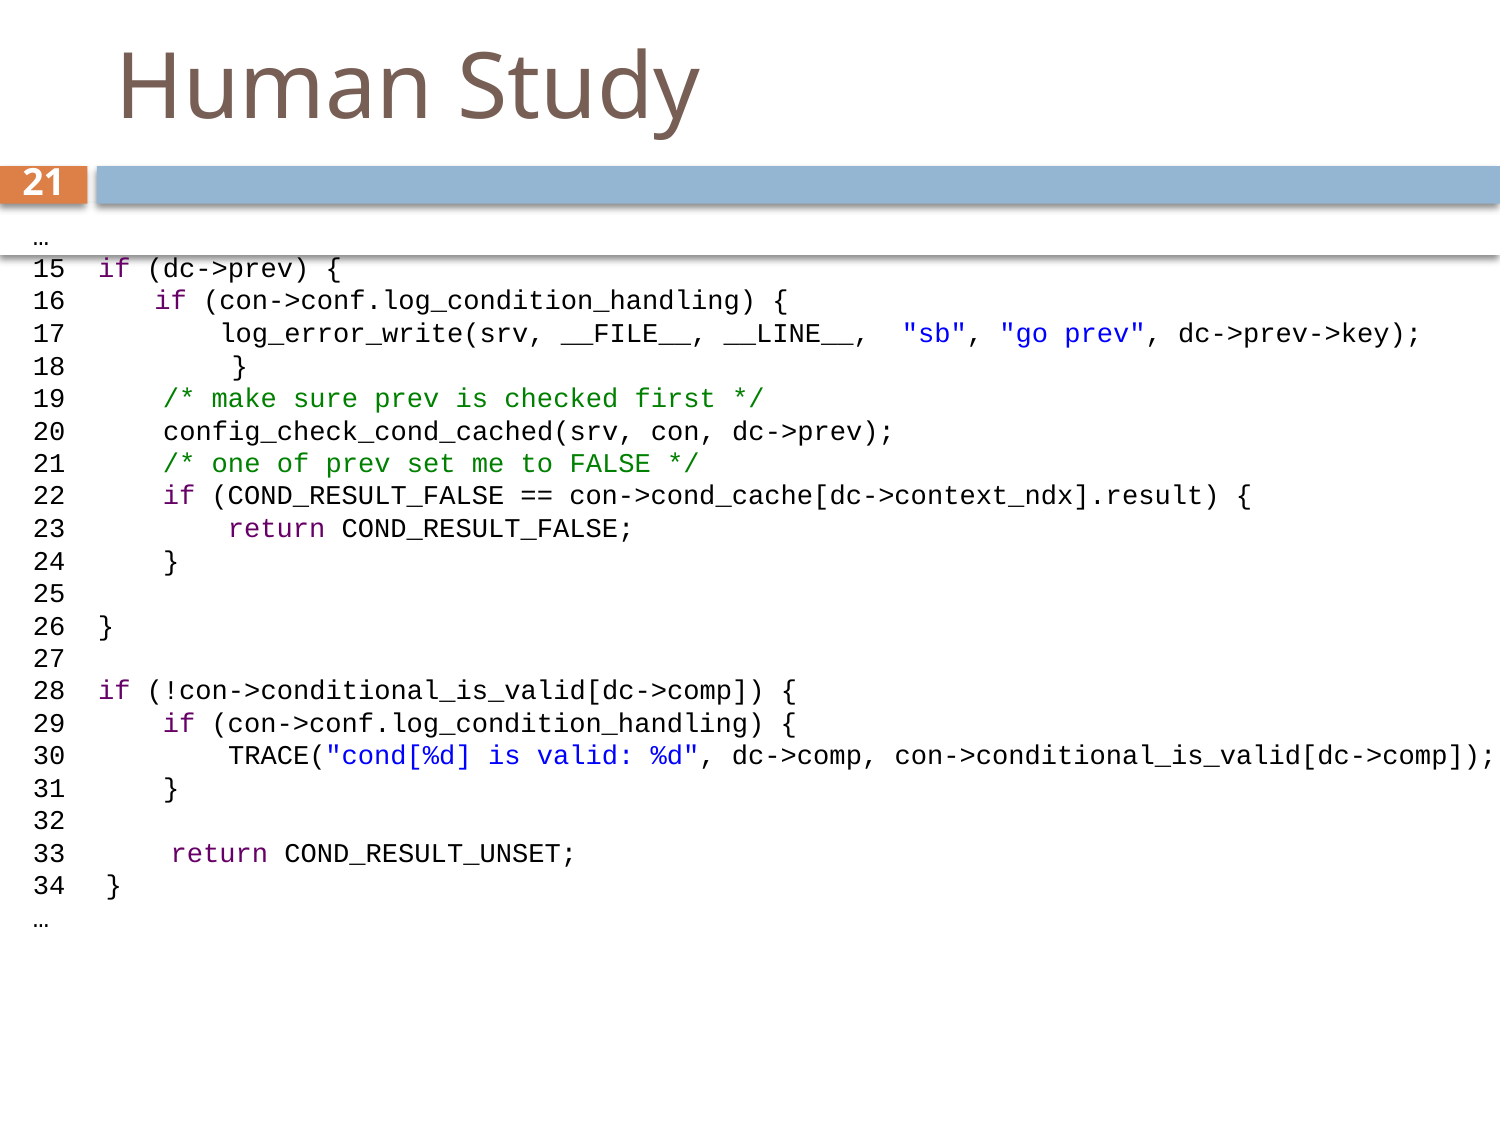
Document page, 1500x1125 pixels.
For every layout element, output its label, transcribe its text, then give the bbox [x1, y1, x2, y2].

text_box … 15 if (dc->prev) { if (con->conf.log_condition_handling) { log_error_write(srv, __FILE__, __LINE__, "sb", "go prev", dc->prev->key); 18 } 19 /* make sure prev is checked first */ 20 config_check_cond_cached(srv, con, dc->prev); 21 /* one of prev set me to FALSE */ 22 if (COND_RESULT_FALSE == con->cond_cache[dc->context_ndx].result) { 23 return COND_RESULT_FALSE; 24 } 25 26 } 27 28 if (!con->conditional_is_valid[dc->comp]) { 29 if (con->conf.log_condition_handling) { 30 TRACE("cond[%d] is valid: %d", dc->comp, con->conditional_is_valid[dc->comp]); 31 } 32 return COND_RESULT_UNSET; } … [18, 210, 1500, 940]
slide_number 21 [0, 163, 88, 204]
title Human Study [100, 12, 1438, 151]
